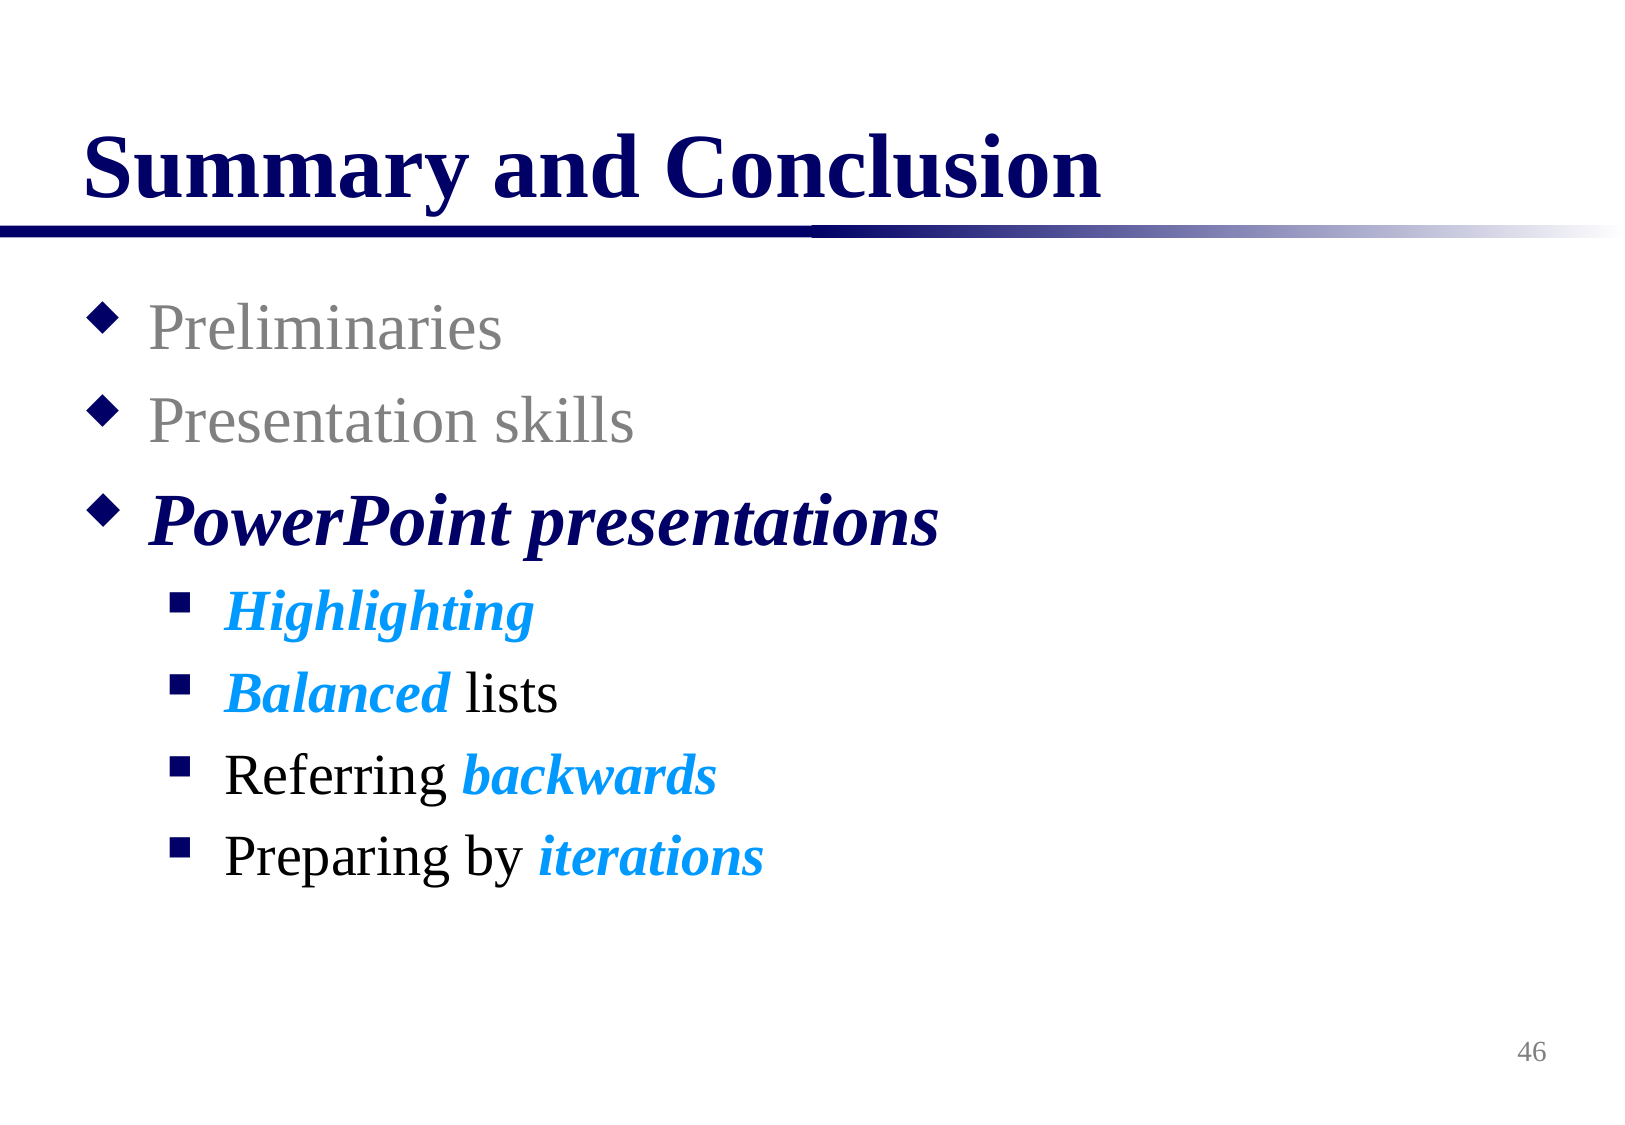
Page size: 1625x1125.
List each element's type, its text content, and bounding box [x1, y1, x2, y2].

list Preliminaries Presentation skills PowerPoint presentations Highlighting Balanced lists Referring backwards Preparing by iterations [67, 274, 1563, 1088]
title Summary and Conclusion [67, 43, 1551, 226]
